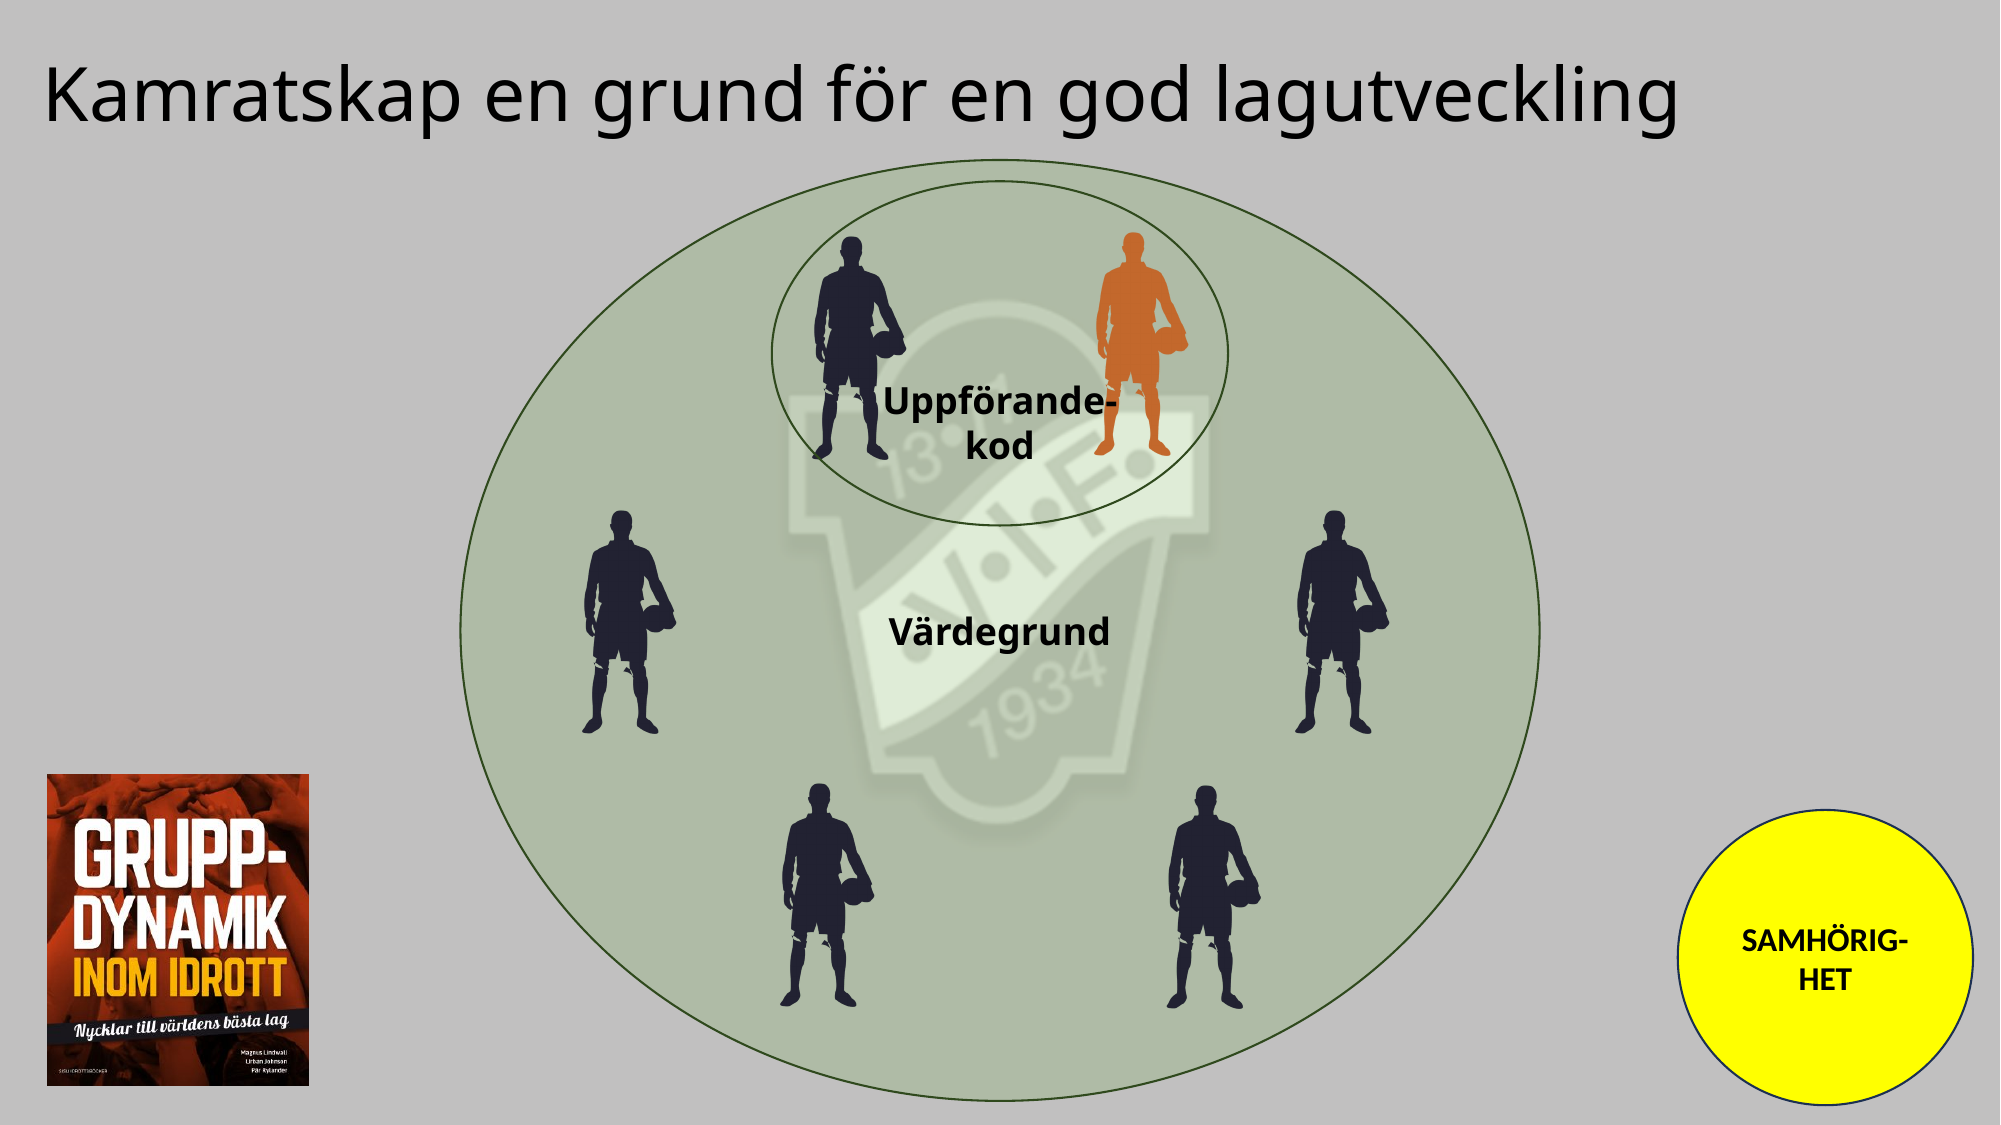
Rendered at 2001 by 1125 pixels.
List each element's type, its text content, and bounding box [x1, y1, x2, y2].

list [1018, 222, 1263, 467]
title Kamratskap en grund för en god lagutveckling [27, 0, 1973, 206]
picture [737, 226, 982, 470]
picture [507, 499, 752, 744]
text_box Uppförande-kod [842, 181, 1163, 526]
picture [0, 0, 2000, 1125]
picture [1219, 499, 1464, 744]
text_box SAMHÖRIG-HET [1677, 809, 1974, 1106]
text_box Värdegrund [460, 206, 1540, 1101]
picture [705, 773, 950, 1018]
